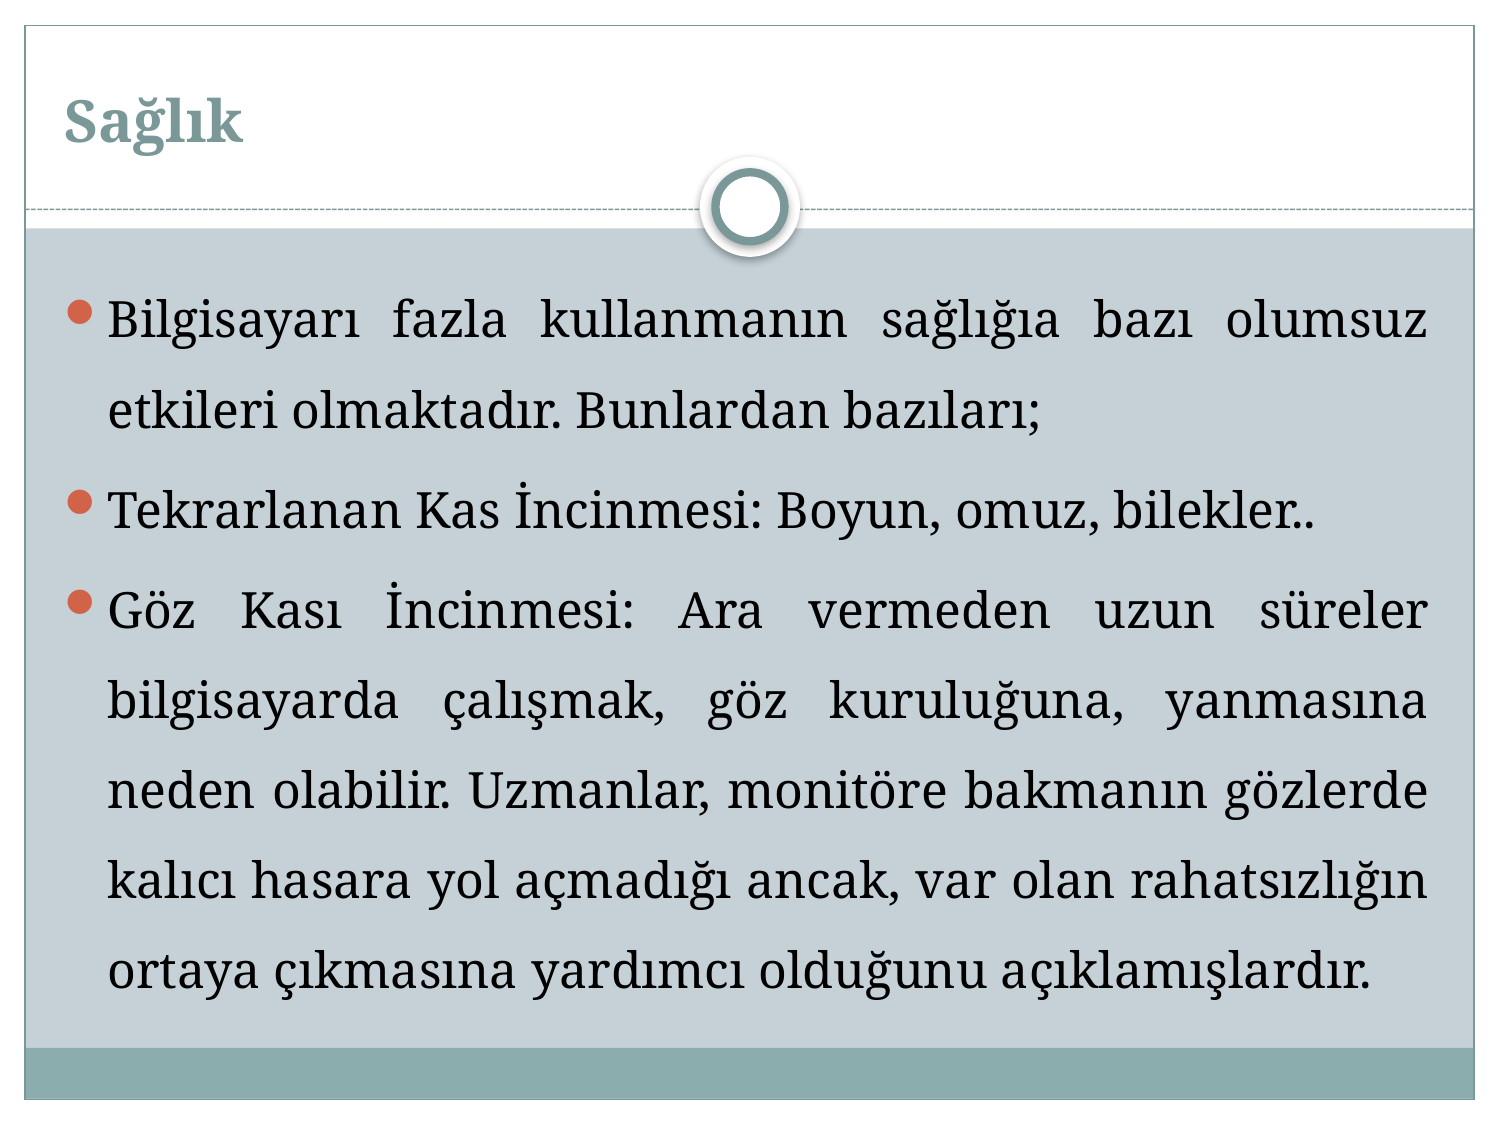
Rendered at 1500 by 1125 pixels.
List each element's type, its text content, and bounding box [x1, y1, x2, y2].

list Bilgisayarı fazla kullanmanın sağlığıa bazı olumsuz etkileri olmaktadır. Bunlardan bazıları; Tekrarlanan Kas İncinmesi: Boyun, omuz, bilekler.. Göz Kası İncinmesi: Ara vermeden uzun süreler bilgisayarda çalışmak, göz kuruluğuna, yanmasına neden olabilir. Uzmanlar, monitöre bakmanın gözlerde kalıcı hasara yol açmadığı ancak, var olan rahatsızlığın ortaya çıkmasına yardımcı olduğunu açıklamışlardır. [49, 250, 1445, 1083]
title Sağlık [49, 37, 1450, 162]
